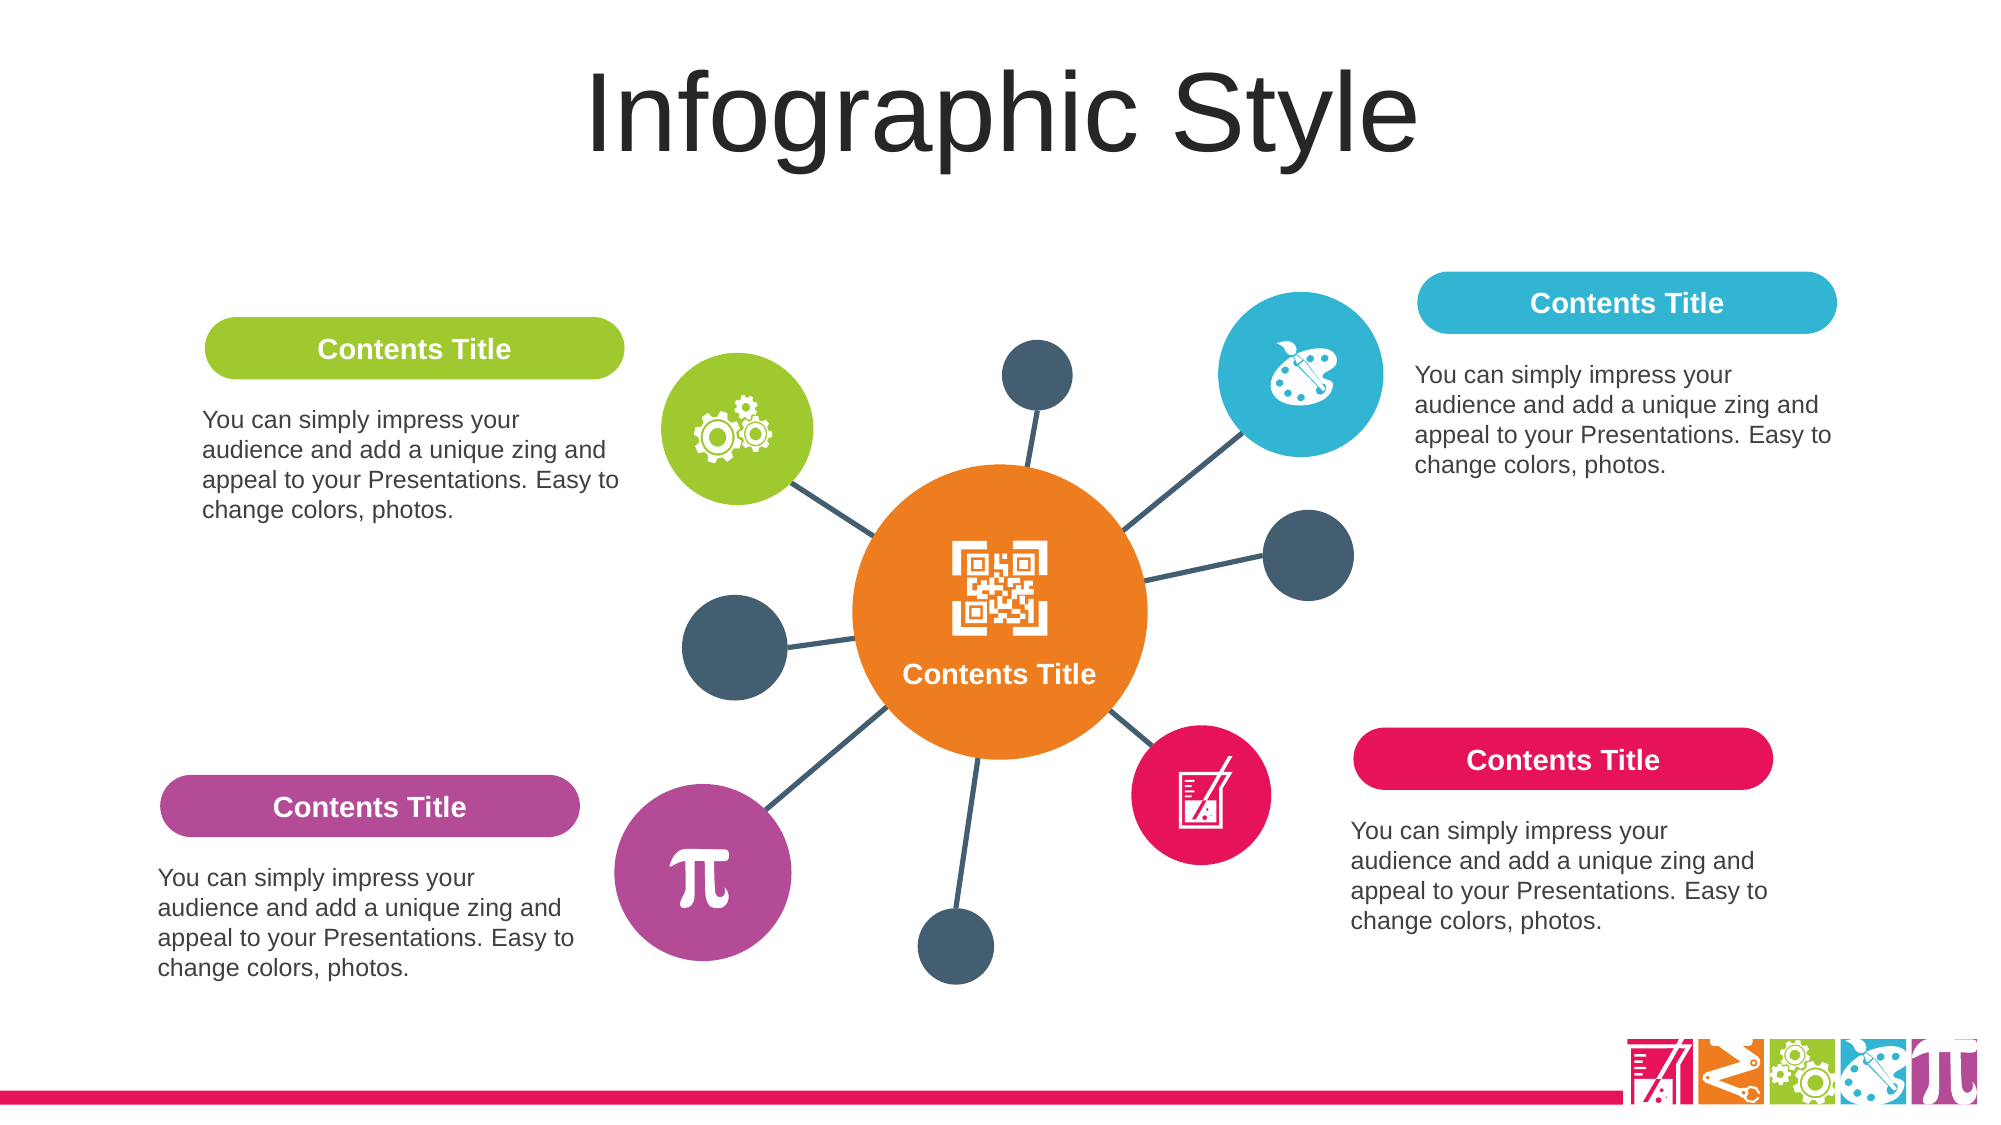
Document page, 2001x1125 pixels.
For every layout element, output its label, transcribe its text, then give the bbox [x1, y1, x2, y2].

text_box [1335, 727, 1791, 944]
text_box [187, 317, 643, 533]
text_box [614, 291, 1384, 985]
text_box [142, 774, 598, 991]
list Infographic Style [53, 55, 1952, 175]
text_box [1399, 271, 1855, 488]
